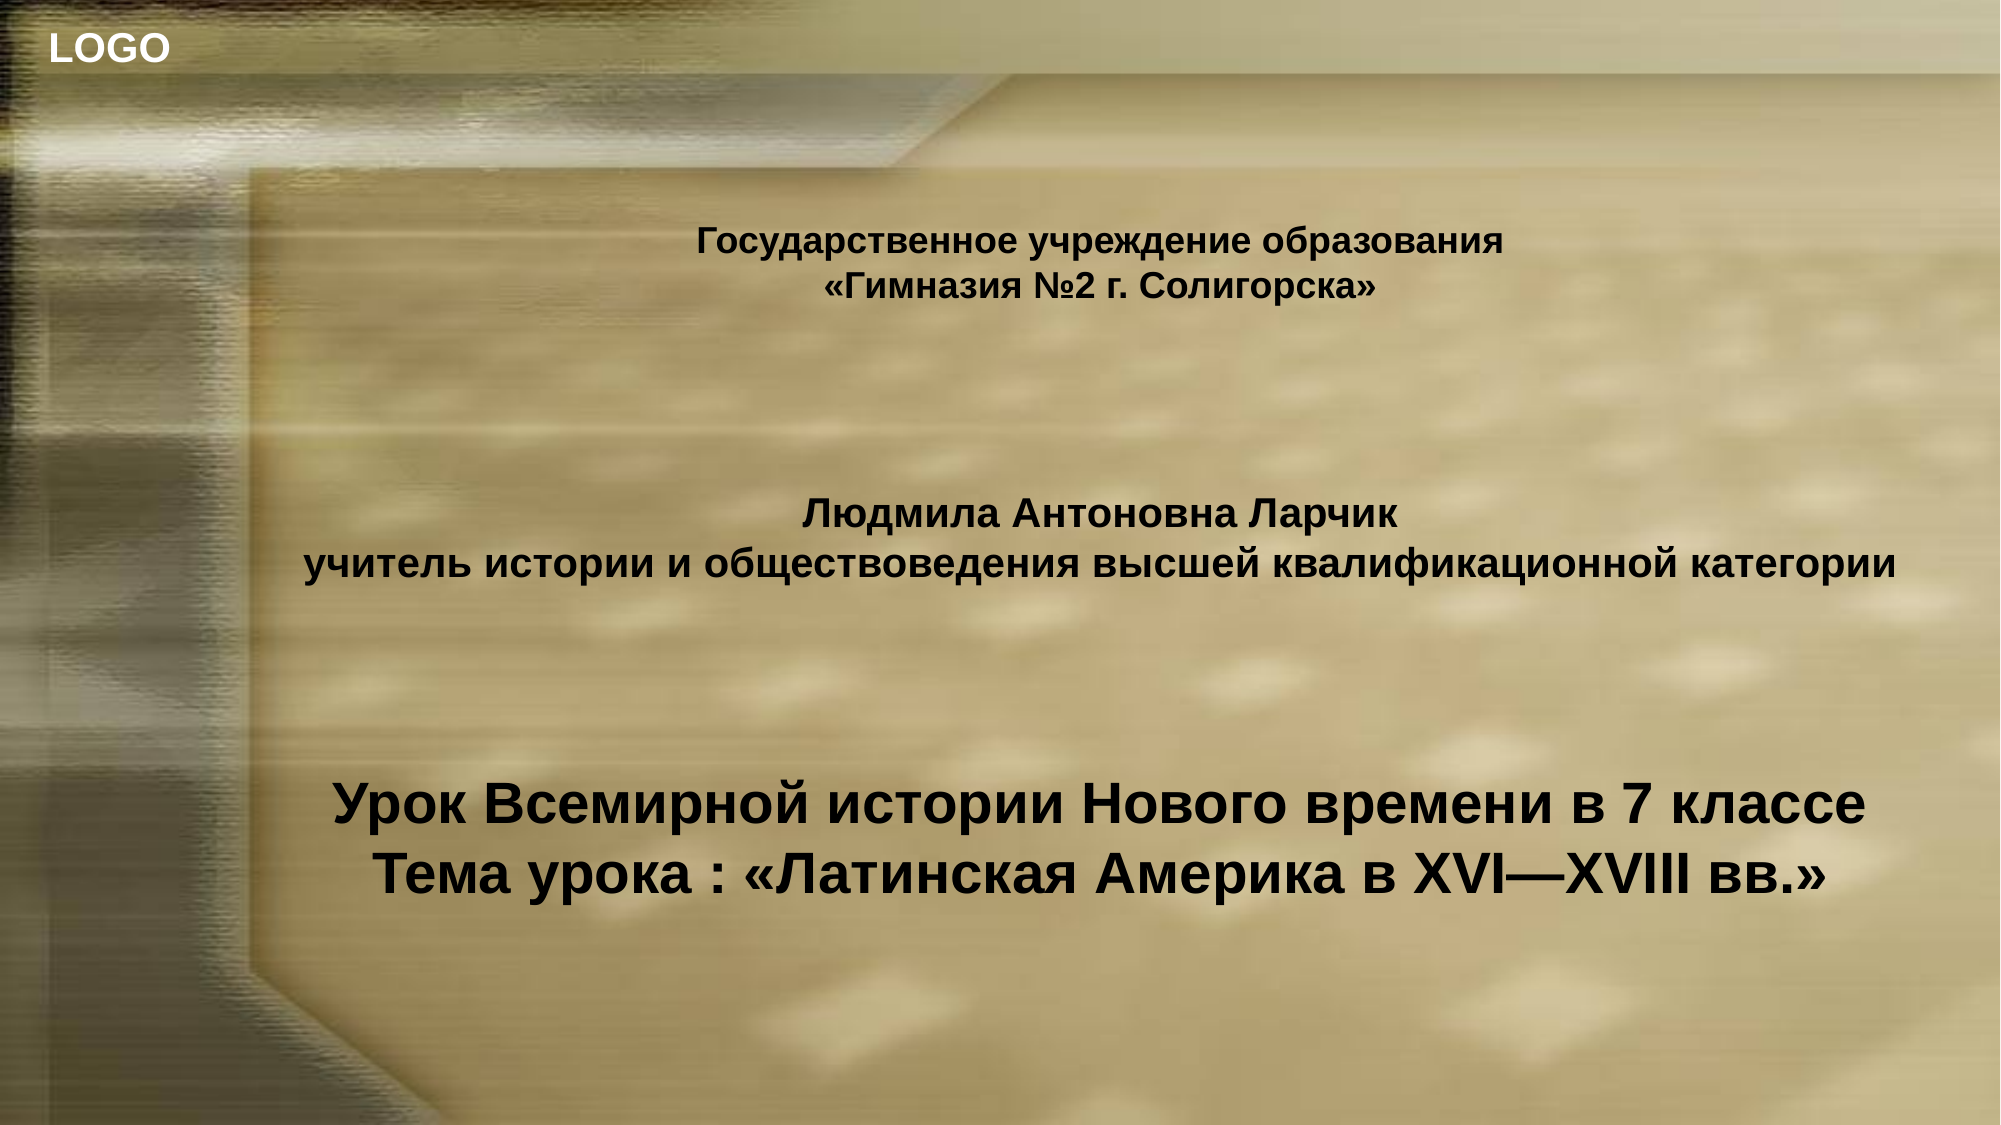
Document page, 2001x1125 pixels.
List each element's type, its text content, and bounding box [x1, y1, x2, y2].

text_box Государственное учреждение образования «Гимназия №2 г. Солигорска» Людмила Антоновна Ларчик учитель истории и обществоведения высшей квалификационной категории Урок Всемирной истории Нового времени в 7 классе Тема урока : «Латинская Америка в XVI—XVIII вв.» [244, 208, 1957, 966]
picture [0, 0, 2001, 1125]
